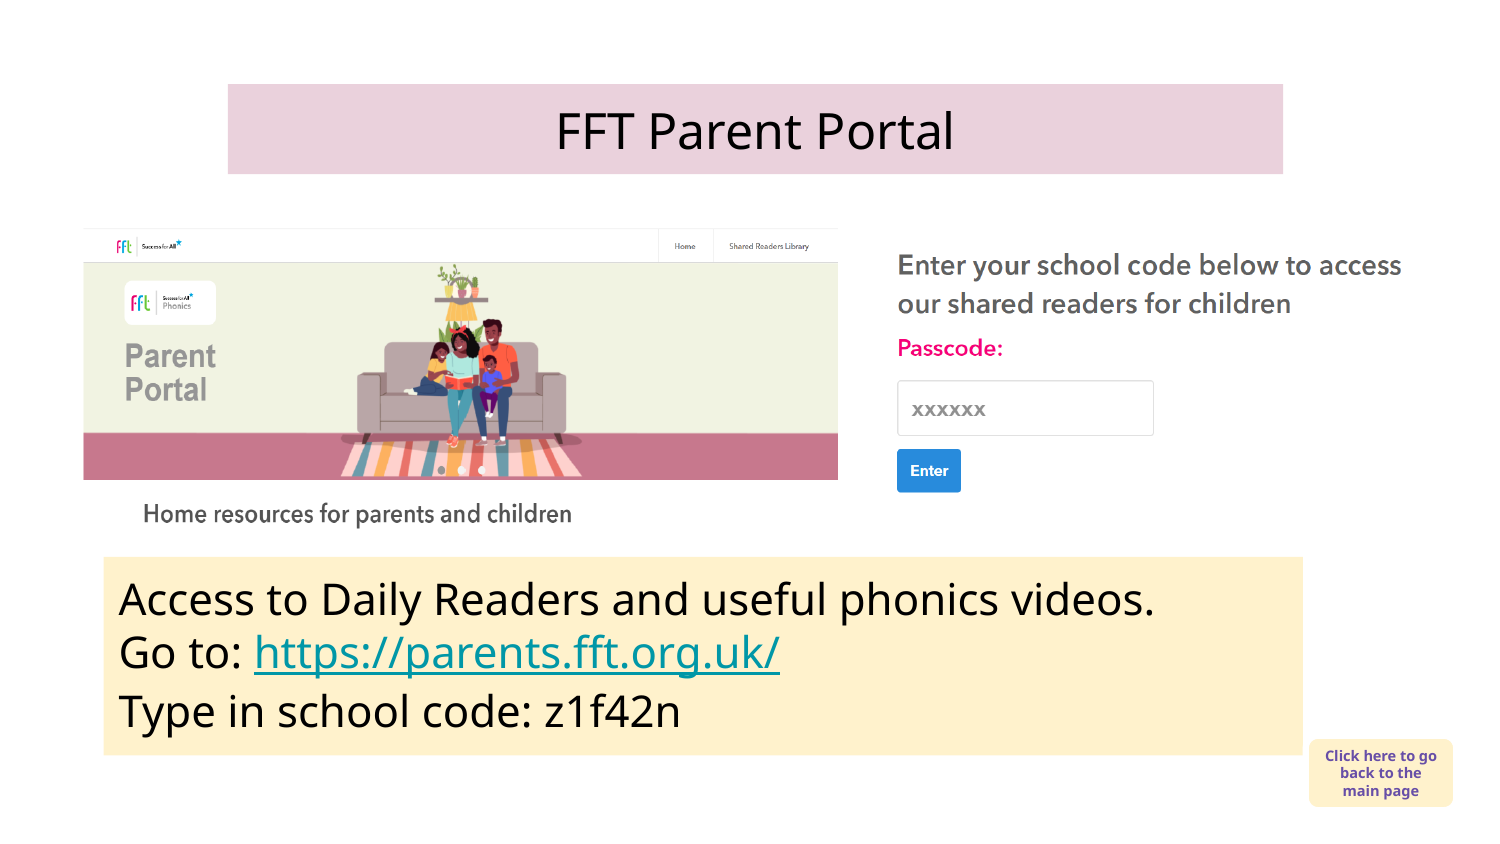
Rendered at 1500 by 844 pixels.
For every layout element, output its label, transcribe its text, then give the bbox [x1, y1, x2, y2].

picture [866, 242, 1415, 510]
text_box FFT Parent Portal [227, 84, 1284, 175]
text_box Click here to go back to the main page [1305, 735, 1457, 811]
text_box Access to Daily Readers and useful phonics videos. Go to: https://parents.fft.org.uk/ Type in school code: z1f42n [103, 556, 1303, 756]
picture [81, 220, 845, 531]
